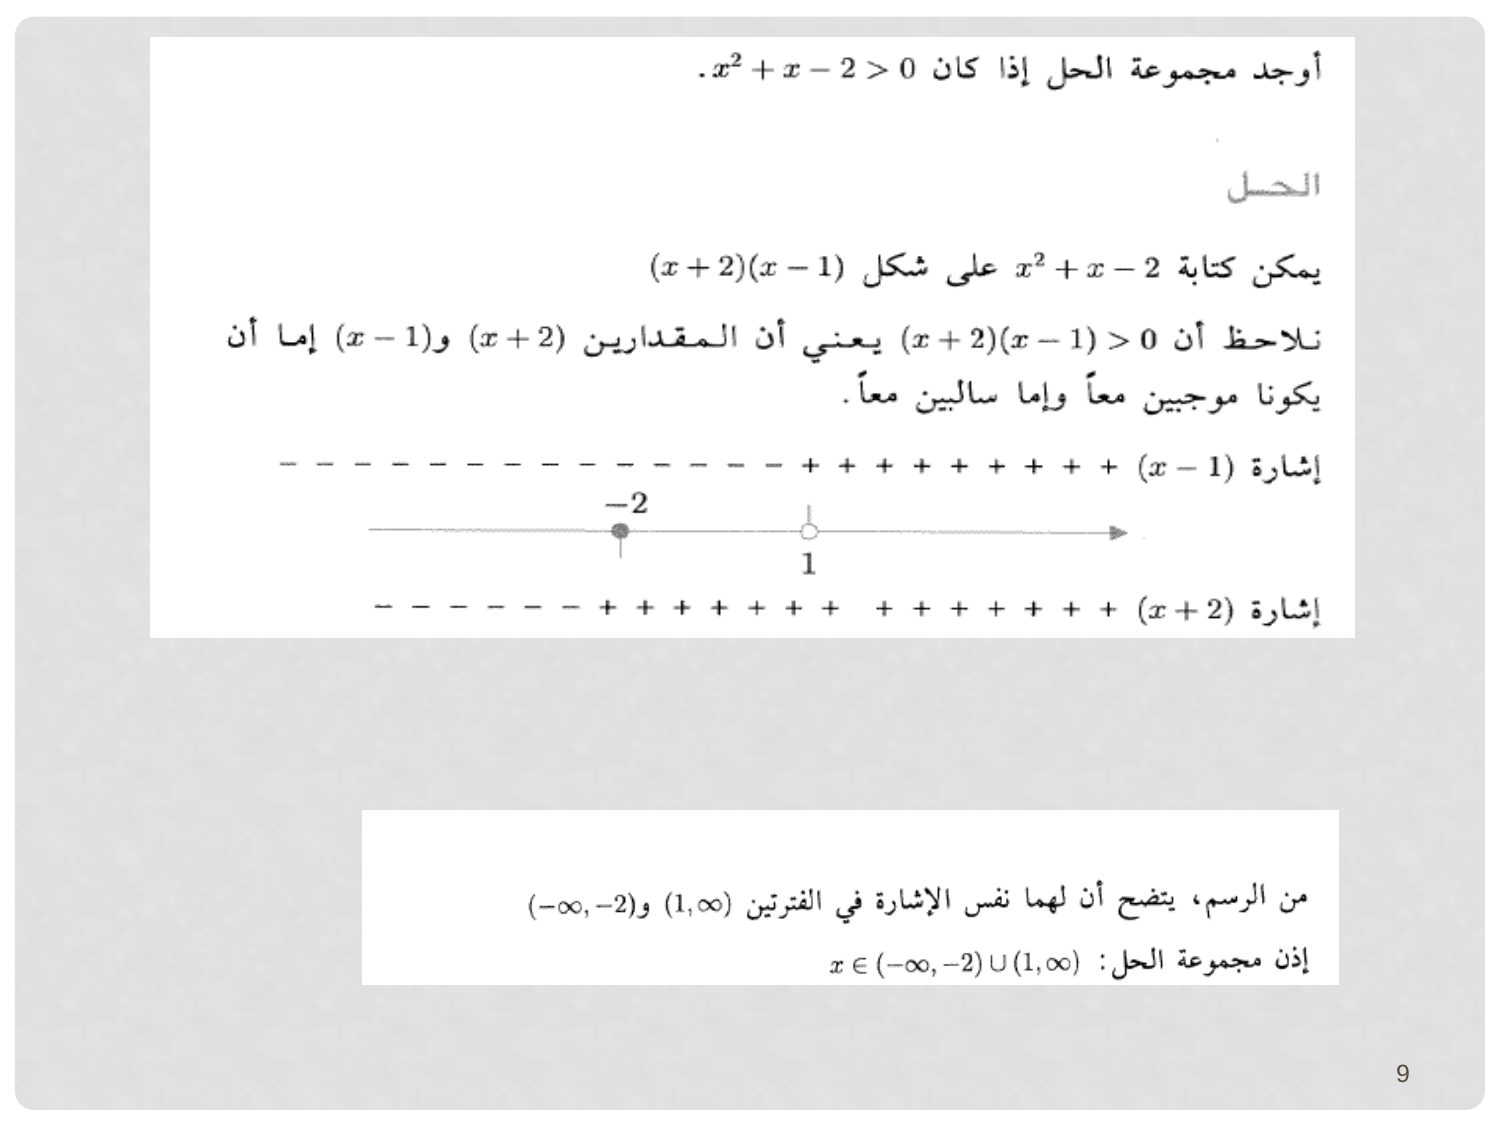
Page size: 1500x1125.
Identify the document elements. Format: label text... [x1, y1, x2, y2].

slide_number 9 [1074, 1042, 1425, 1103]
text_box [0, 0, 1500, 75]
picture [362, 810, 1340, 985]
picture [149, 37, 1355, 638]
